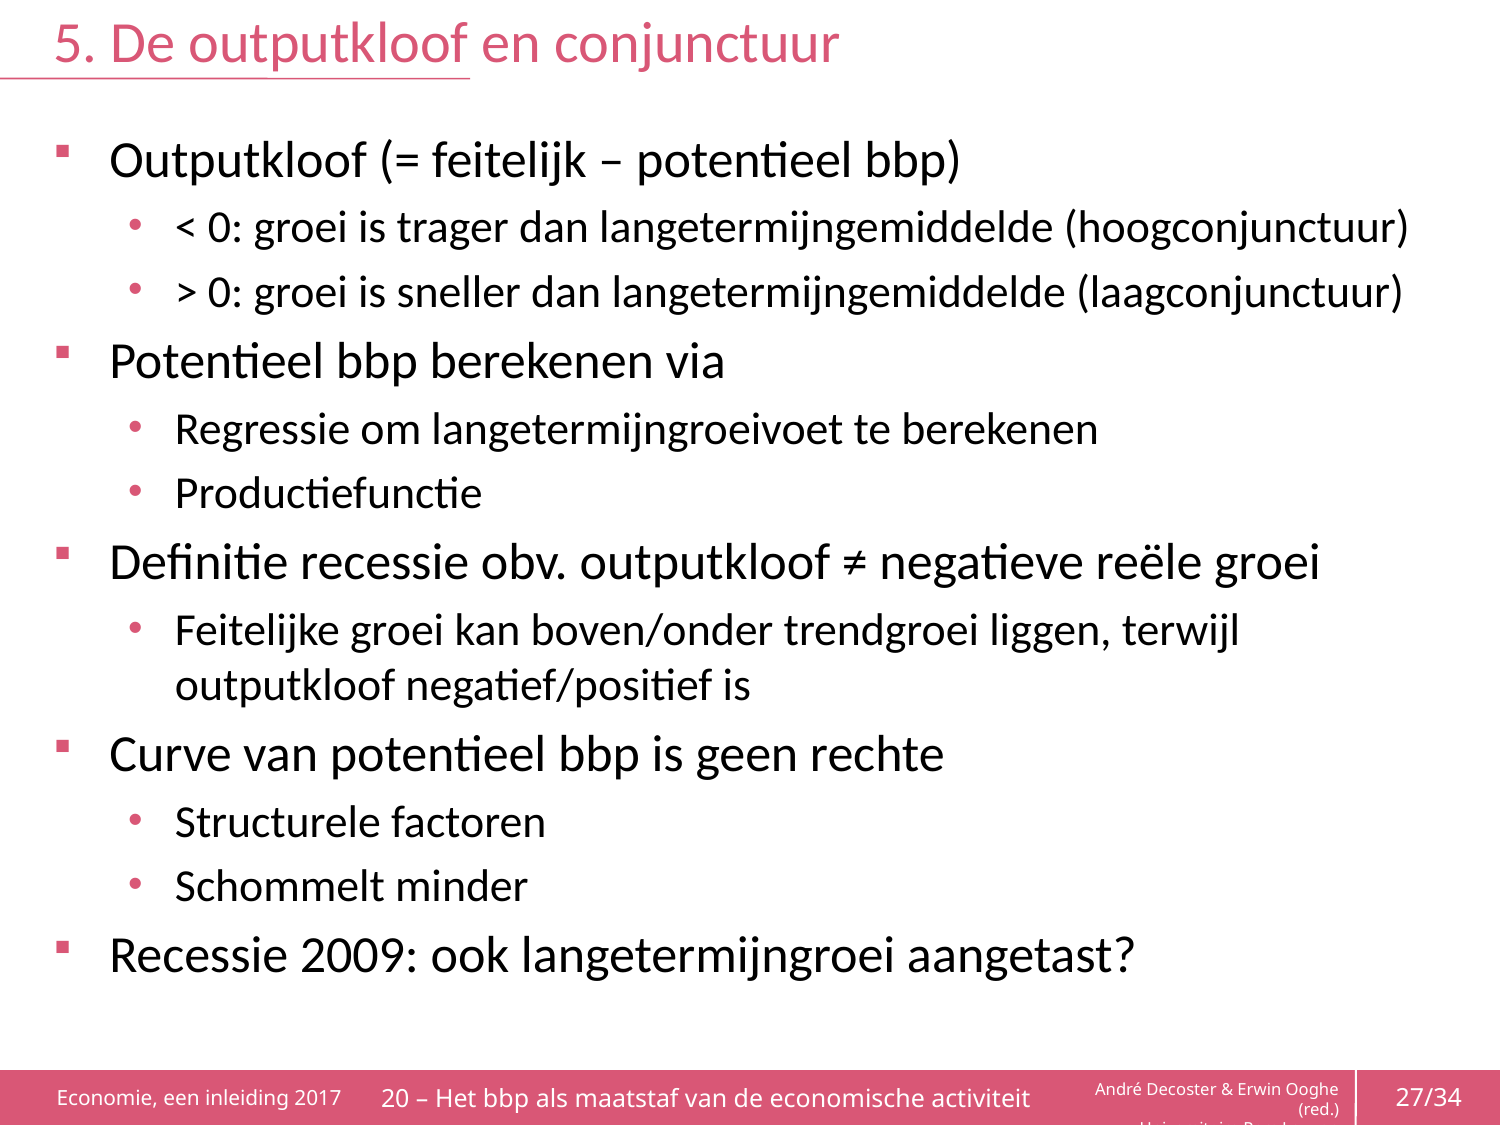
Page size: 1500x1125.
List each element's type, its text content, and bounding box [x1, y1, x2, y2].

list Outputkloof (= feitelijk – potentieel bbp) < 0: groei is trager dan langetermijngemiddelde (hoogconjunctuur) > 0: groei is sneller dan langetermijngemiddelde (laagconjunctuur) Potentieel bbp berekenen via Regressie om langetermijngroeivoet te berekenen Productiefunctie Definitie recessie obv. outputkloof ≠ negatieve reële groei Feitelijke groei kan boven/onder trendgroei liggen, terwijl outputkloof negatief/positief is Curve van potentieel bbp is geen rechte Structurele factoren Schommelt minder Recessie 2009: ook langetermijngroei aangetast? [53, 125, 1447, 1024]
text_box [1007, 612, 1159, 646]
title 5. De outputkloof en conjunctuur [53, 0, 1447, 79]
